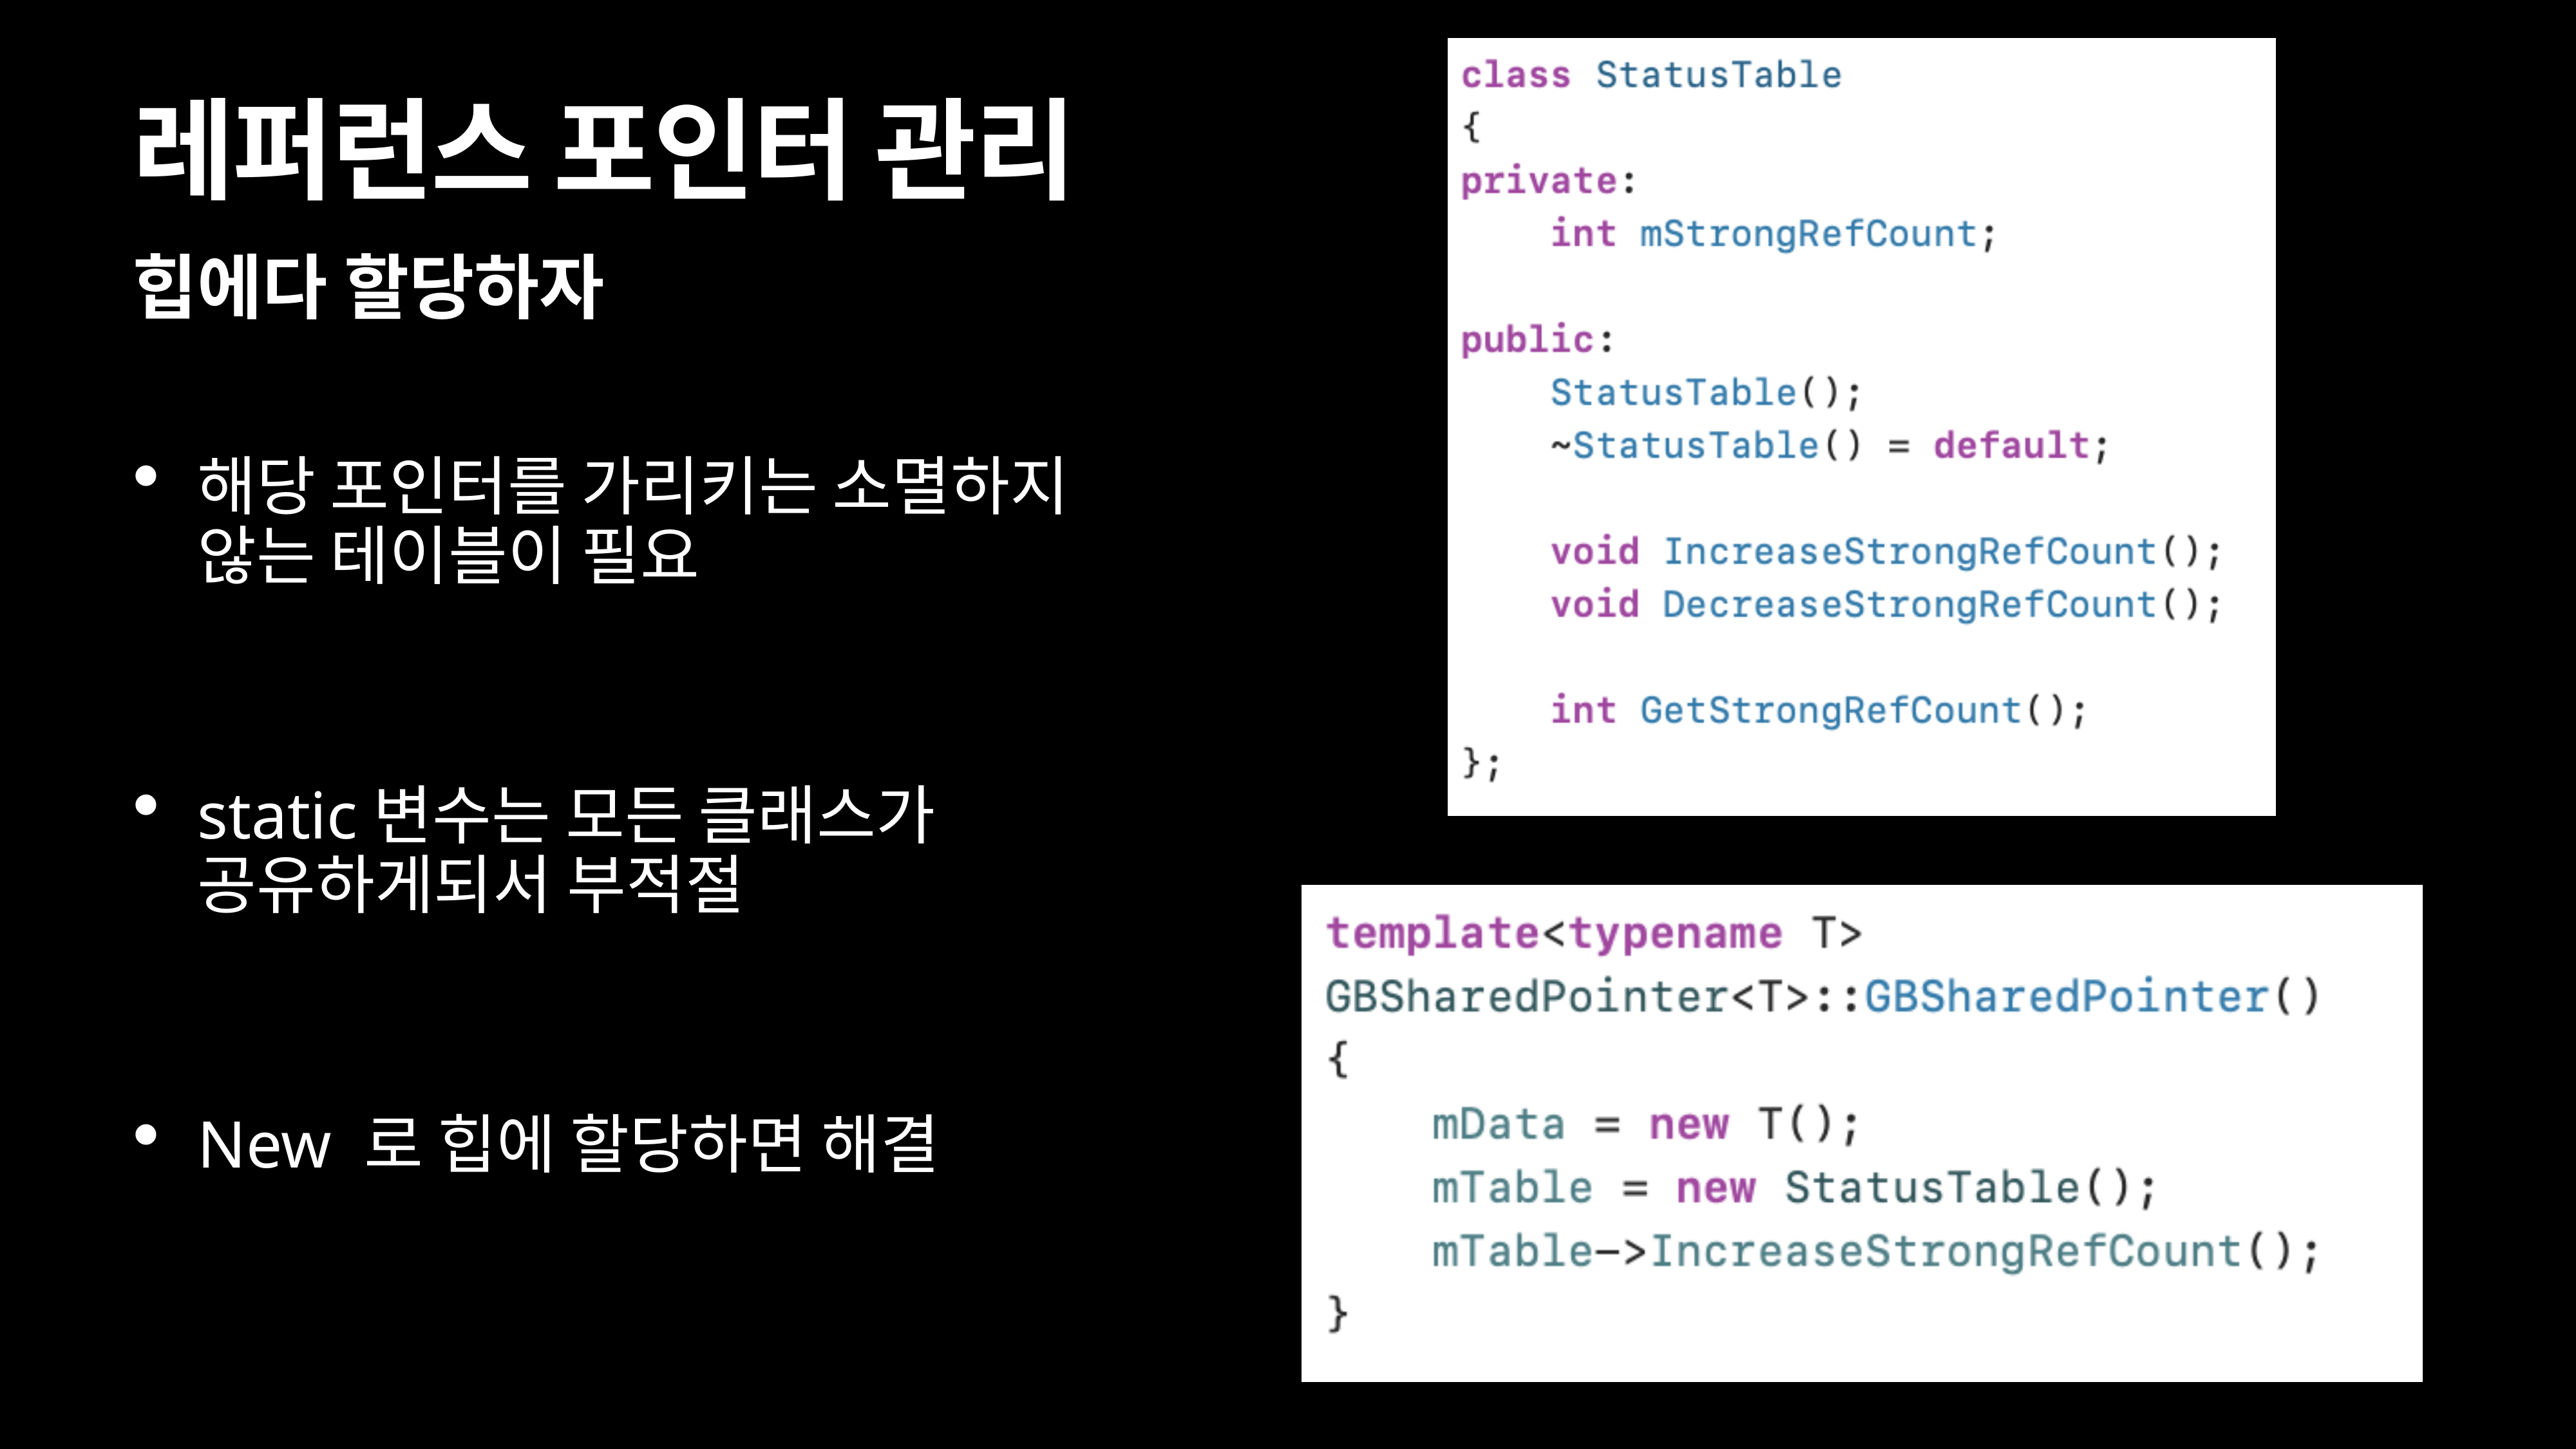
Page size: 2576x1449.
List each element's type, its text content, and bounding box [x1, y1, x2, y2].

list 해당 포인터를 가리키는 소멸하지 않는 테이블이 필요 static변수는 모든 클래스가 공유하게되서 부적절 New 로 힙에 할당하면 해결 [127, 448, 1161, 1321]
picture [1301, 885, 2423, 1383]
title 레퍼런스 포인터 관리 [127, 100, 1161, 236]
list 힙에다 할당하자 [127, 236, 1161, 337]
picture [1448, 37, 2276, 817]
